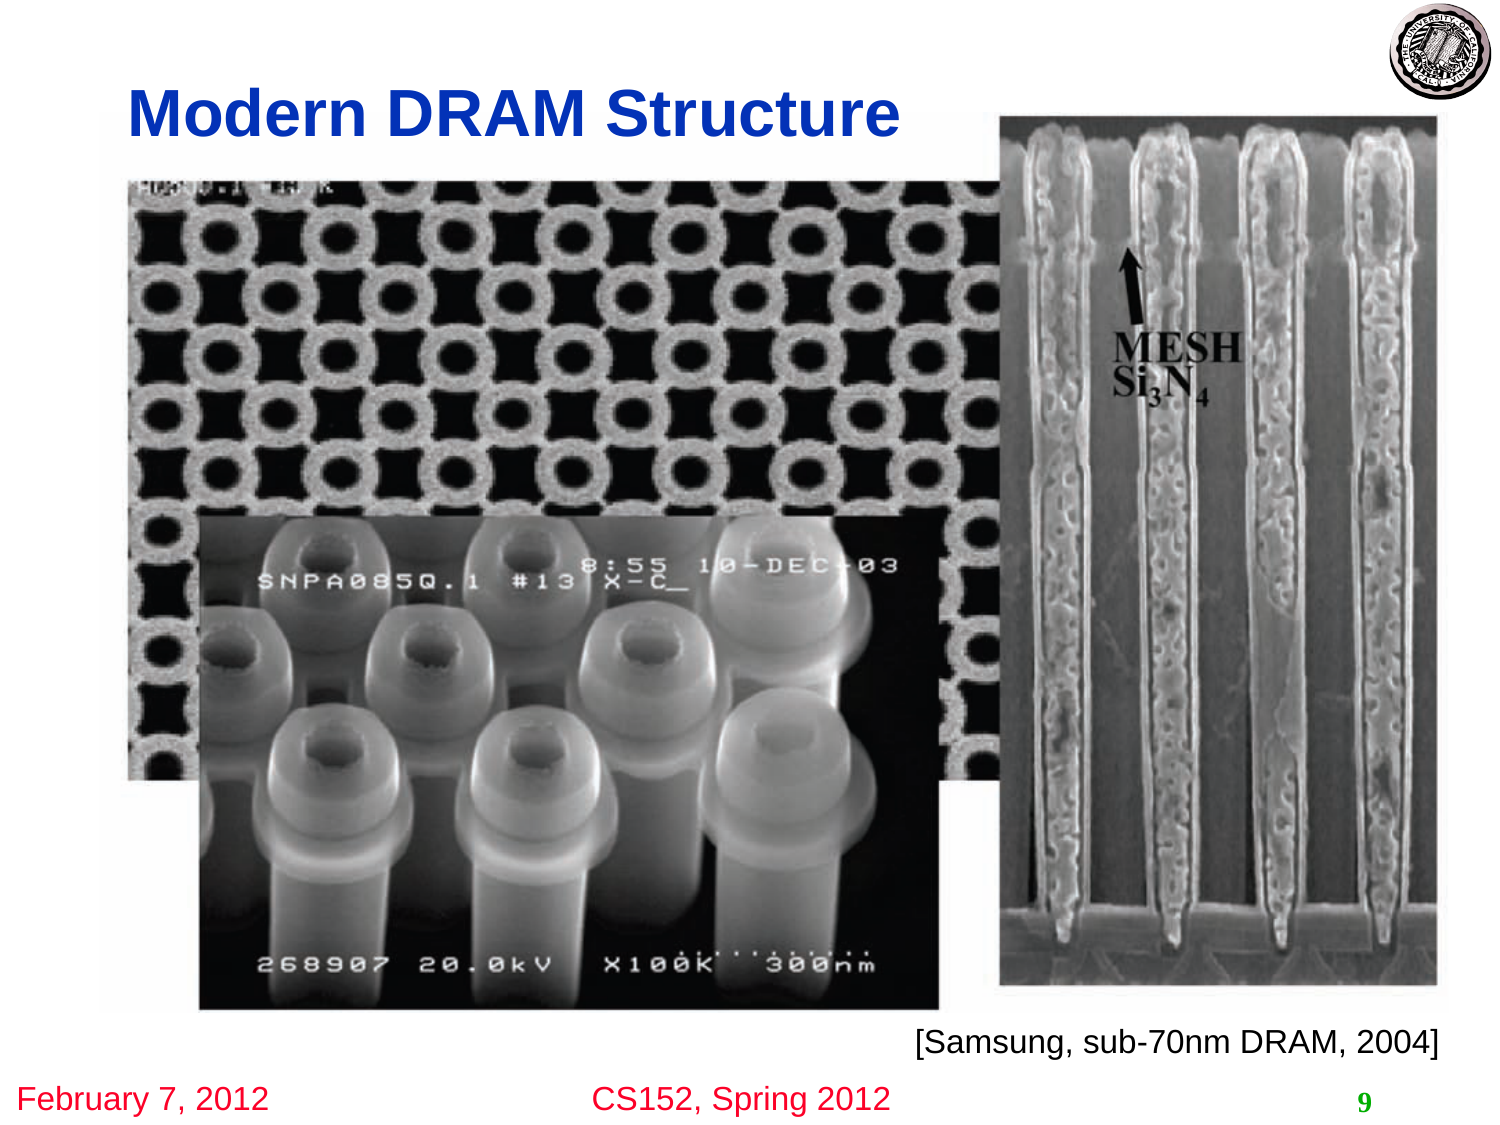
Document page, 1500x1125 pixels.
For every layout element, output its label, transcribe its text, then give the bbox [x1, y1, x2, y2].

picture [1378, 0, 1500, 103]
picture [99, 112, 1449, 1013]
text_box [Samsung, sub-70nm DRAM, 2004] [899, 1012, 1500, 1068]
title Modern DRAM Structure [112, 53, 1310, 110]
slide_number 9 [1074, 1076, 1388, 1125]
